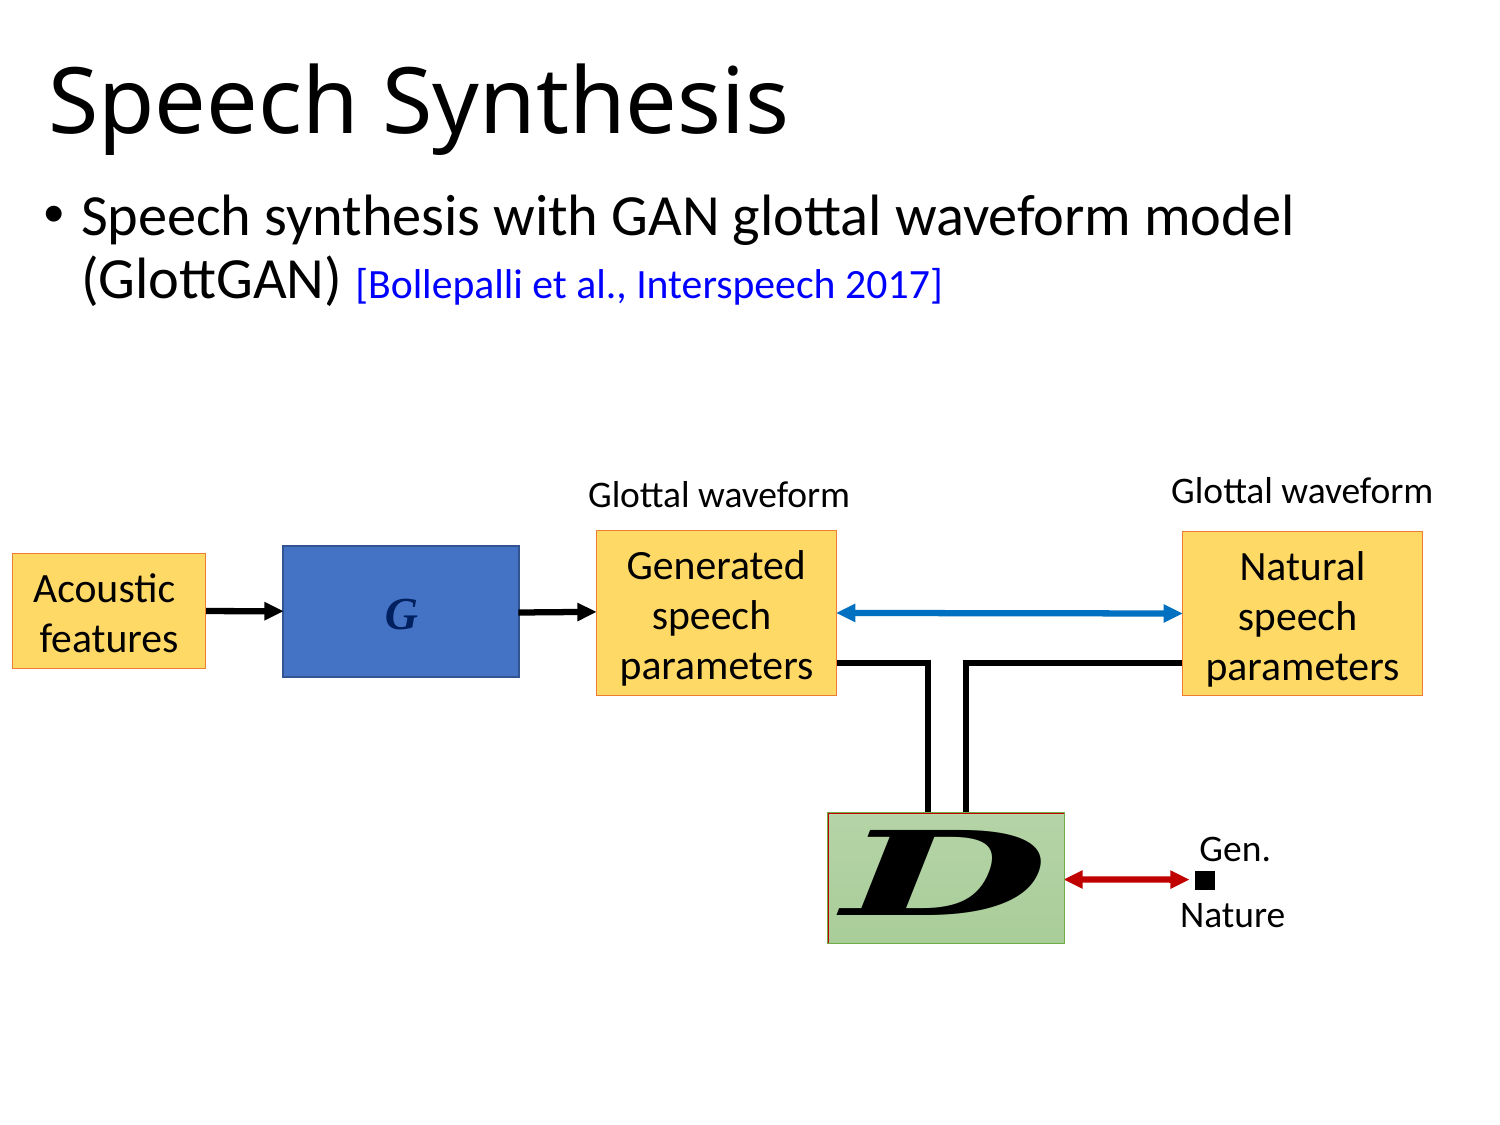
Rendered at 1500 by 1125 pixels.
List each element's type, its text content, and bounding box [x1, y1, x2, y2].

text_box Nature [1165, 882, 1301, 943]
list Speech synthesis with GAN glottal waveform model (GlottGAN) [Bollepalli et al., Interspeech 2017] [28, 178, 1323, 429]
text_box Natural speech parameters [1182, 531, 1423, 696]
text_box G [282, 545, 520, 678]
text_box Glottal waveform [573, 462, 866, 523]
text_box Generated speech parameters [596, 530, 837, 696]
text_box [1195, 871, 1215, 890]
text_box Acoustic features [12, 553, 206, 669]
title Speech Synthesis [33, 22, 1327, 186]
text_box Gen. [1184, 816, 1286, 877]
text_box Glottal waveform [1156, 459, 1449, 519]
